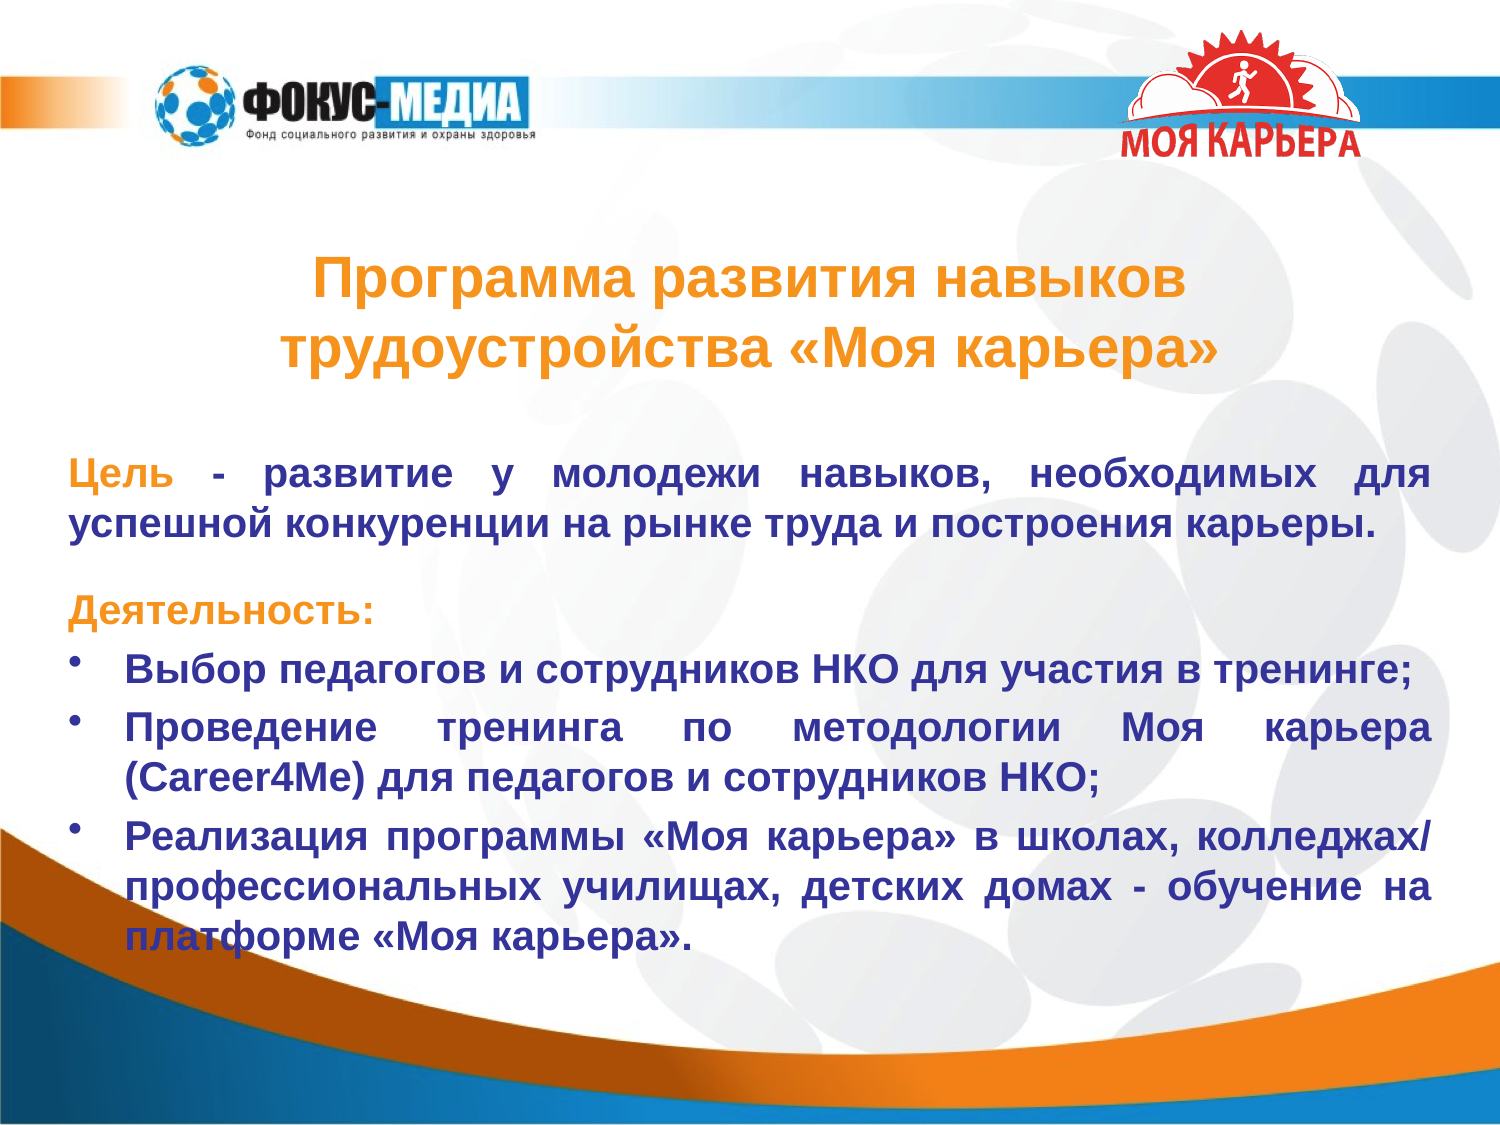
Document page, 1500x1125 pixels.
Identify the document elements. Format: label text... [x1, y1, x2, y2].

list Программа развития навыков трудоустройства «Моя карьера» Цель - развитие у молодежи навыков, необходимых для успешной конкуренции на рынке труда и построения карьеры. Деятельность: Выбор педагогов и сотрудников НКО для участия в тренинге; Проведение тренинга по методологии Моя карьера (Career4Me) для педагогов и сотрудников НКО; Реализация программы «Моя карьера» в школах, колледжах/ профессиональных училищах, детских домах - обучение на платформе «Моя карьера». [52, 231, 1448, 1012]
picture [0, 0, 1500, 1125]
